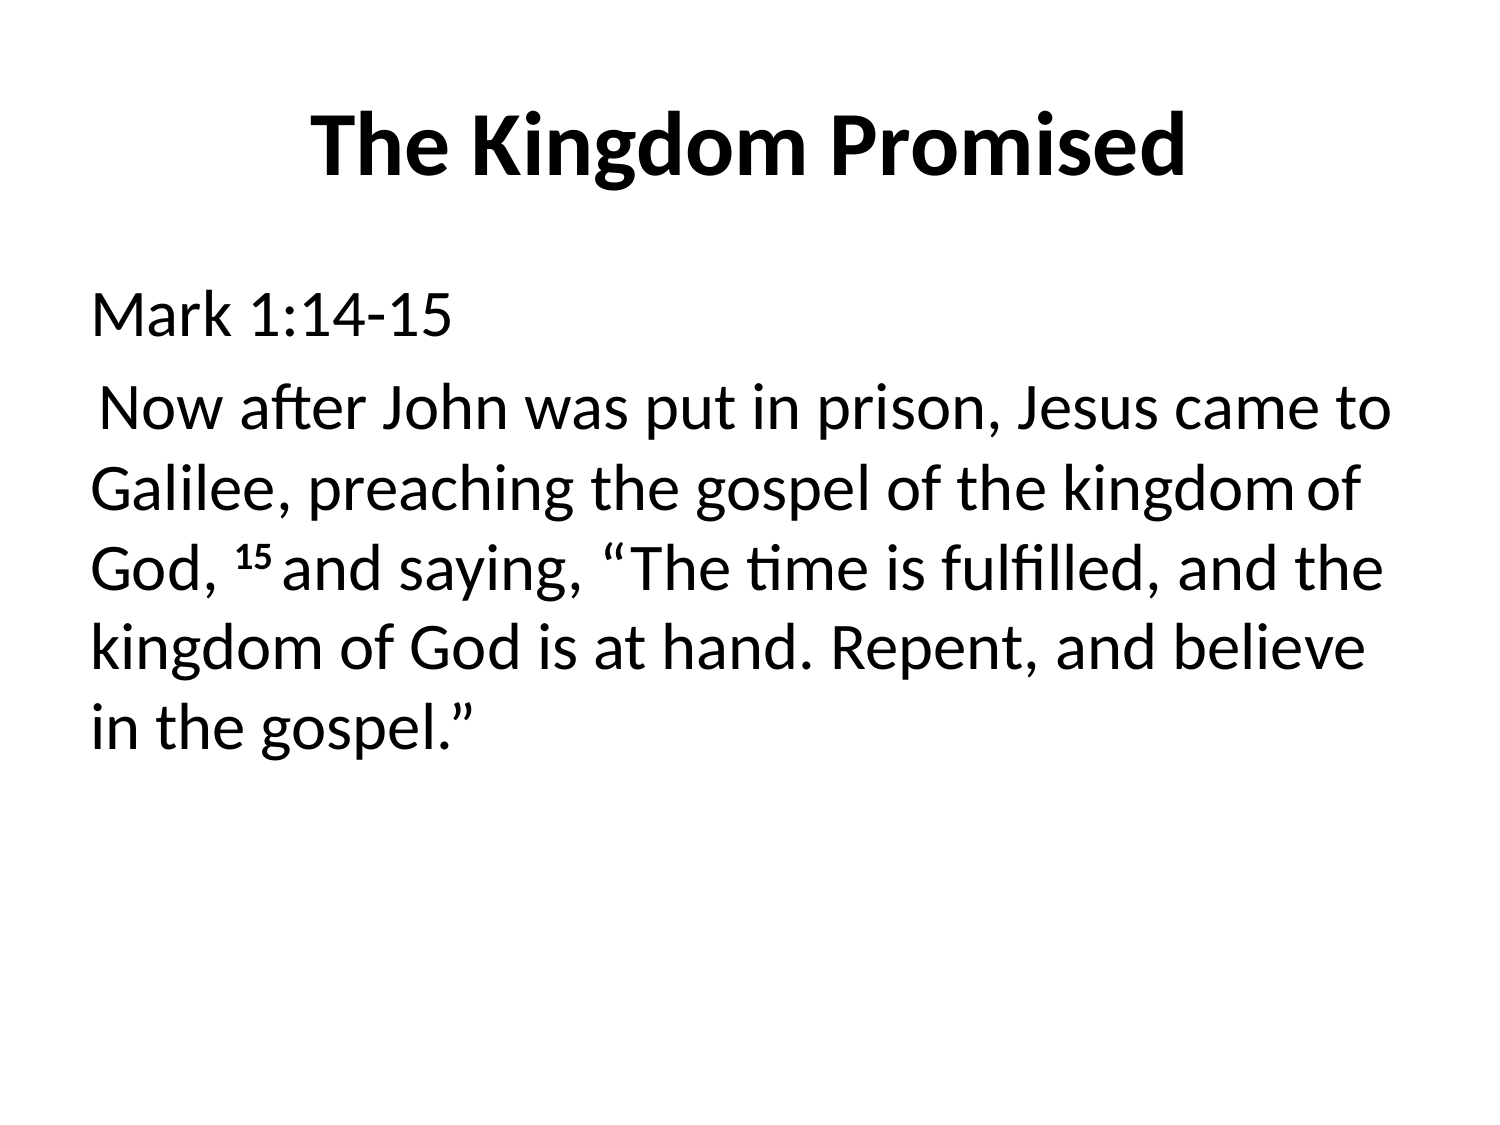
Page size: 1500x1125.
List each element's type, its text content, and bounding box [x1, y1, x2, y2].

title The Kingdom Promised [75, 45, 1425, 233]
list Mark 1:14-15 Now after John was put in prison, Jesus came to Galilee, preaching the gospel of the kingdom of God, 15 and saying, “The time is fulfilled, and the kingdom of God is at hand. Repent, and believe in the gospel.” [75, 262, 1425, 1005]
